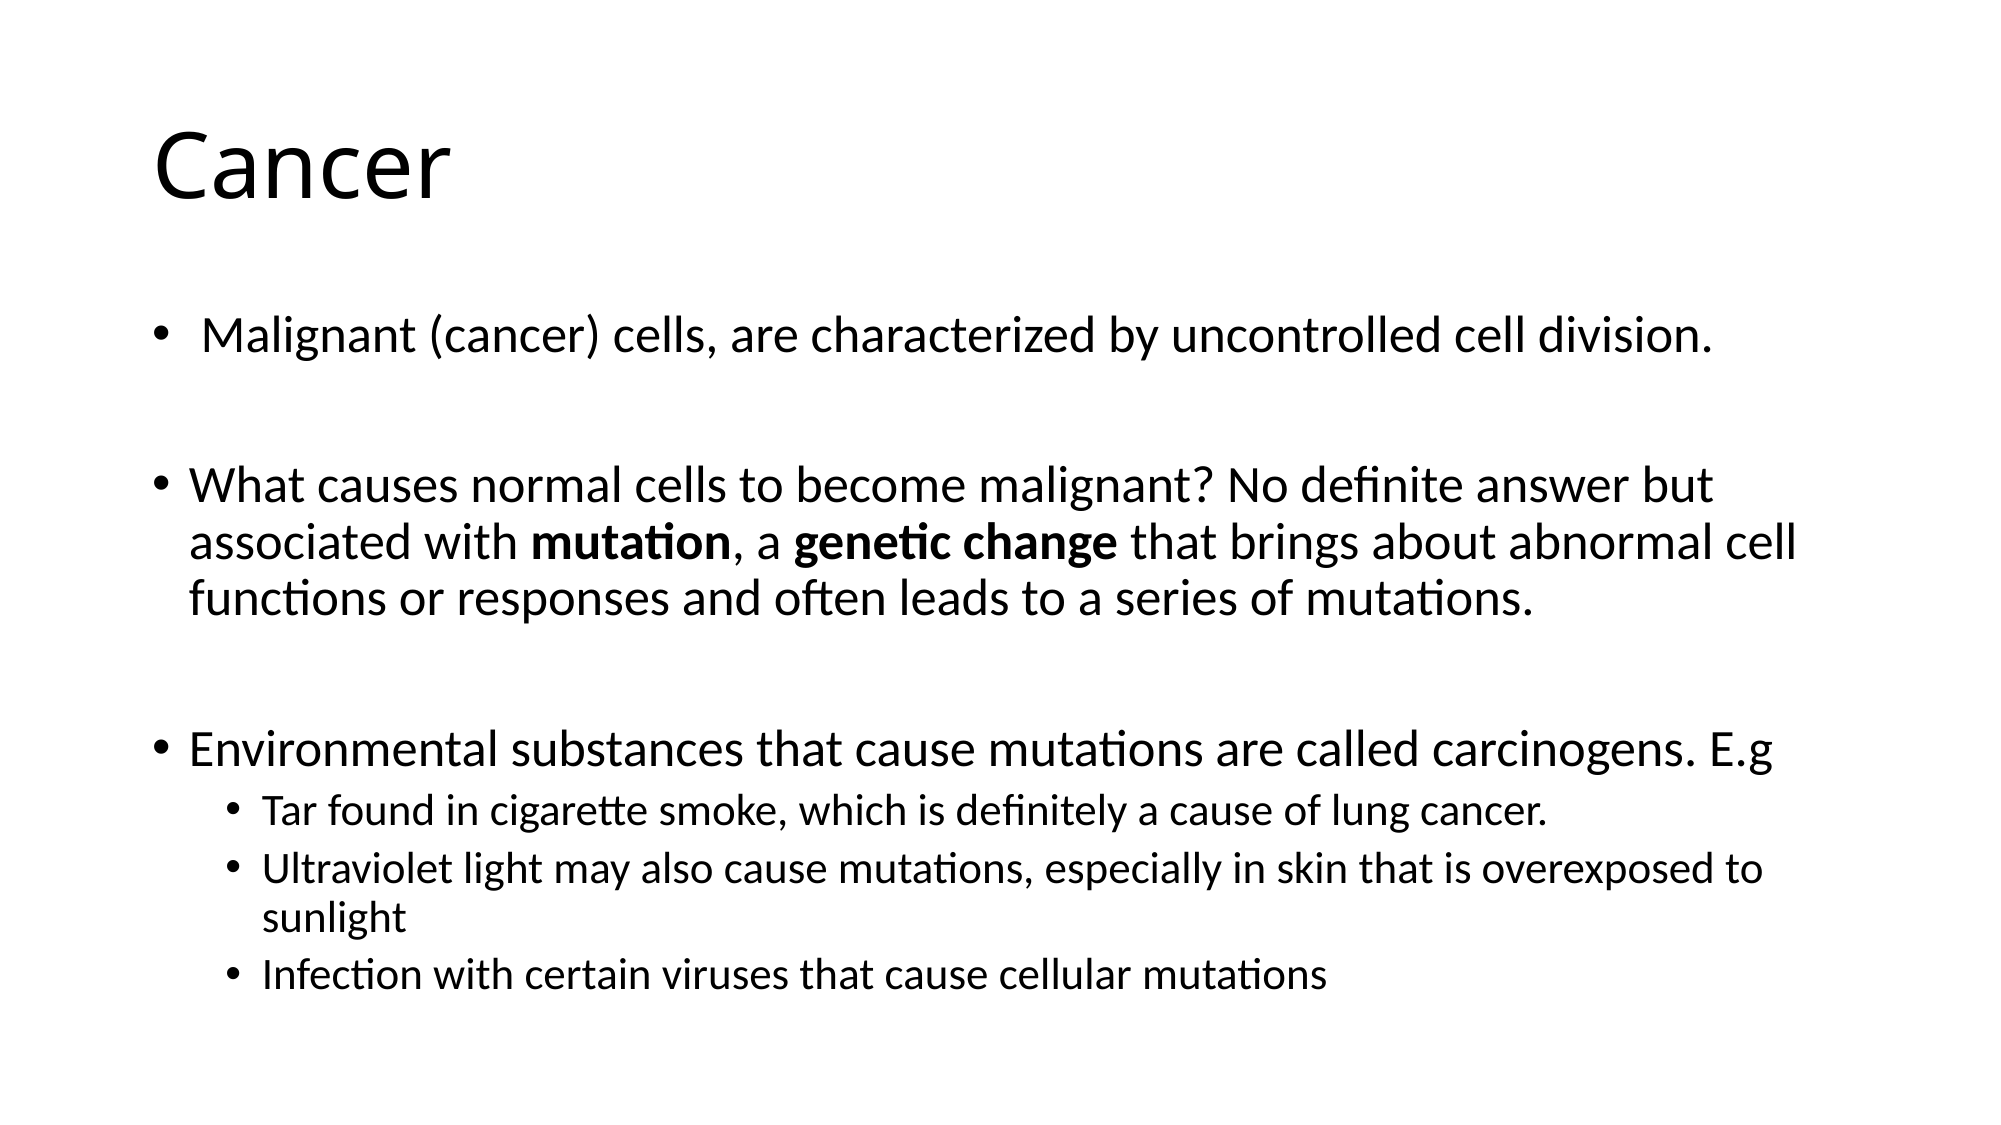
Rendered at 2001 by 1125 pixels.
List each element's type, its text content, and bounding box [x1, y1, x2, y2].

list Malignant (cancer) cells, are characterized by uncontrolled cell division. What causes normal cells to become malignant? No definite answer but associated with mutation, a genetic change that brings about abnormal cell functions or responses and often leads to a series of mutations. Environmental substances that cause mutations are called carcinogens. E.g Tar found in cigarette smoke, which is deﬁnitely a cause of lung cancer. Ultraviolet light may also cause mutations, especially in skin that is overexposed to sunlight Infection with certain viruses that cause cellular mutations [137, 299, 1863, 1014]
title Cancer [137, 59, 1863, 278]
